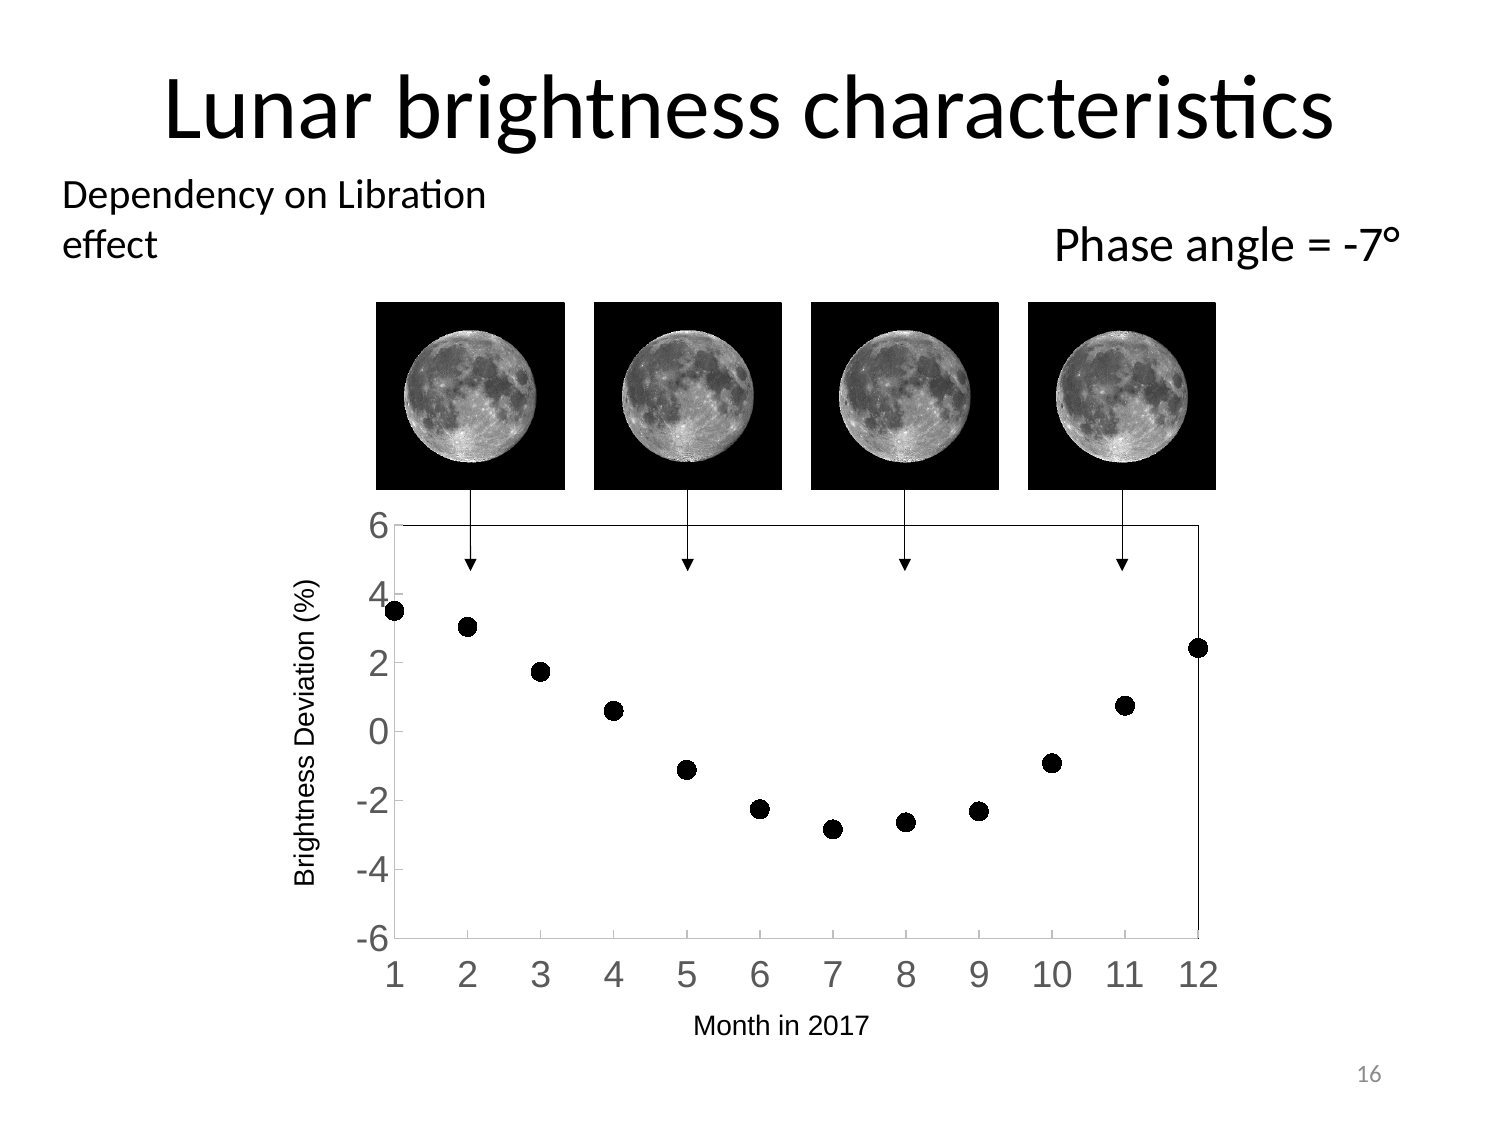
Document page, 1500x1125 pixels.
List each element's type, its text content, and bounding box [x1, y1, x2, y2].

text_box Phase angle = -7° [962, 204, 1493, 280]
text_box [257, 289, 1249, 1060]
text_box Dependency on Libration effect [47, 165, 519, 275]
text_box Lunar brightness characteristics [47, 39, 1453, 165]
slide_number 16 [1059, 1042, 1397, 1103]
